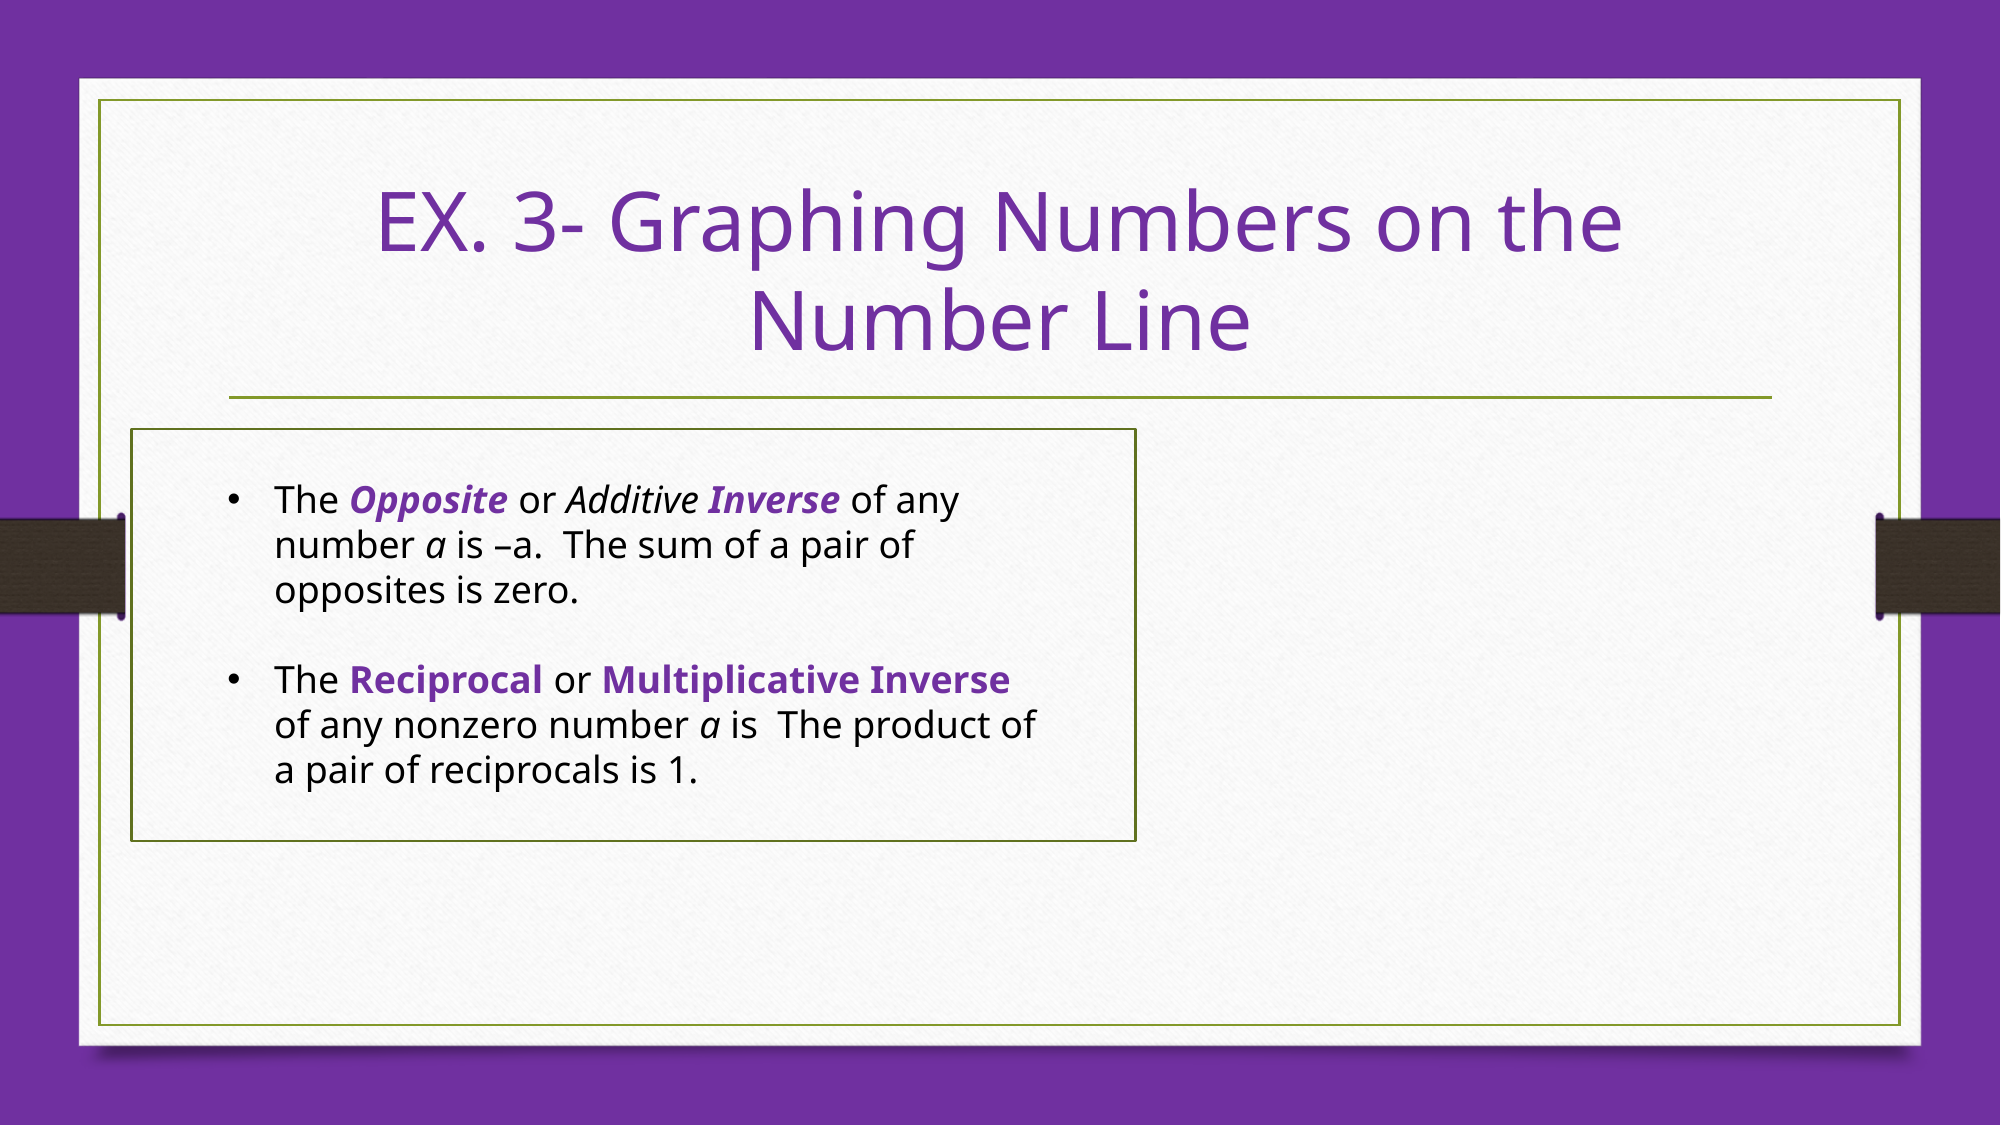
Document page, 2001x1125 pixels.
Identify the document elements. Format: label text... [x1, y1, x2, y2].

picture [0, 0, 2001, 1125]
title EX. 3- Graphing Numbers on the Number Line [212, 161, 1788, 375]
text_box [130, 428, 1137, 842]
